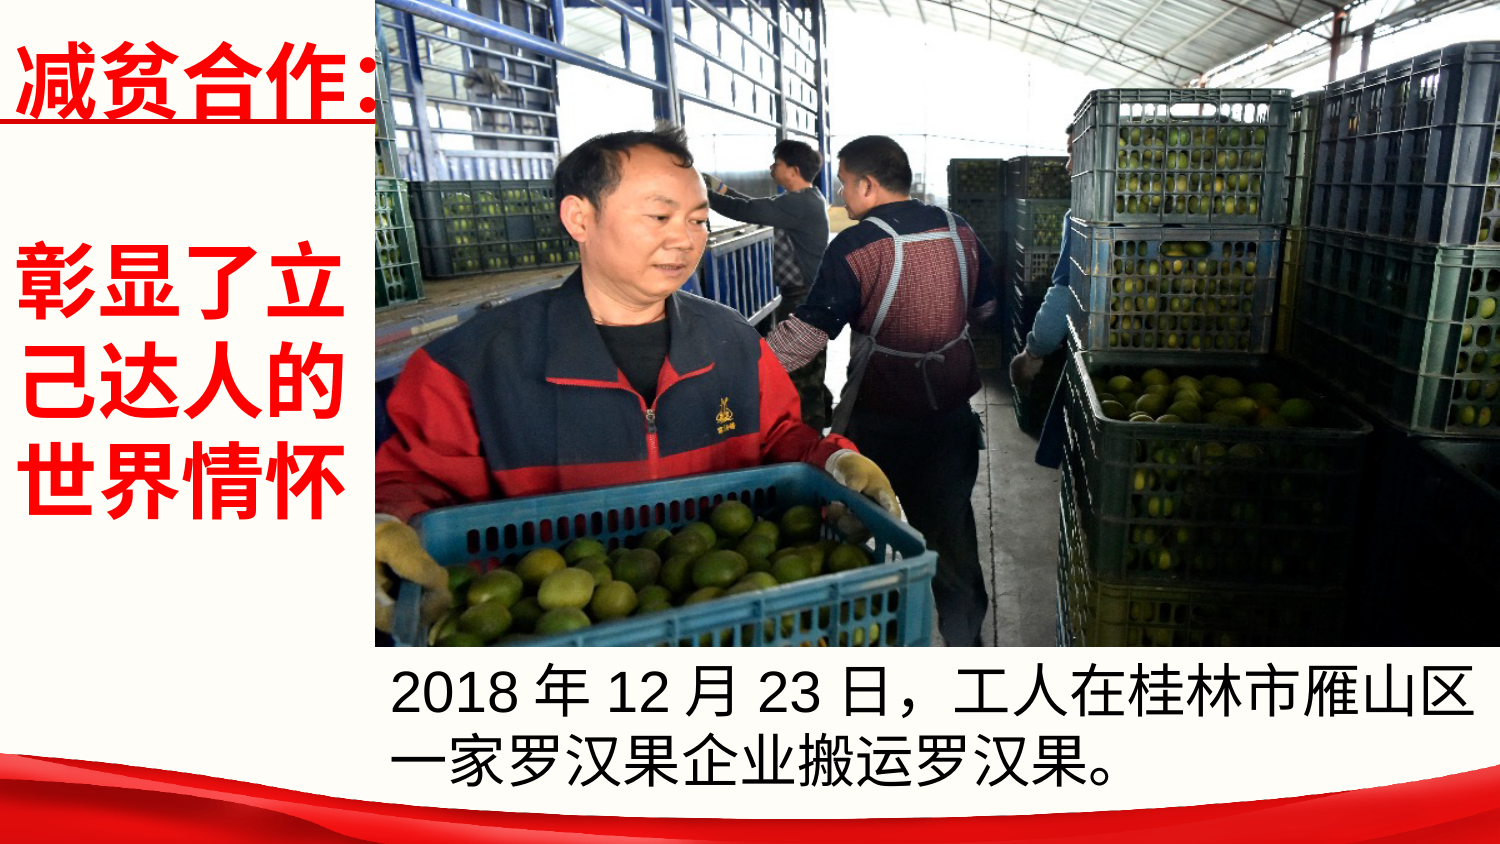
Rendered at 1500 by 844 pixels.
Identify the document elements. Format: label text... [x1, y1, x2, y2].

picture [374, 0, 1500, 647]
text_box 减贫合作： 彰显了立己达人的世界情怀 [0, 21, 374, 537]
picture [0, 746, 1500, 844]
text_box 2018年12月23日，工人在桂林市雁山区一家罗汉果企业搬运罗汉果。 [374, 647, 1500, 802]
